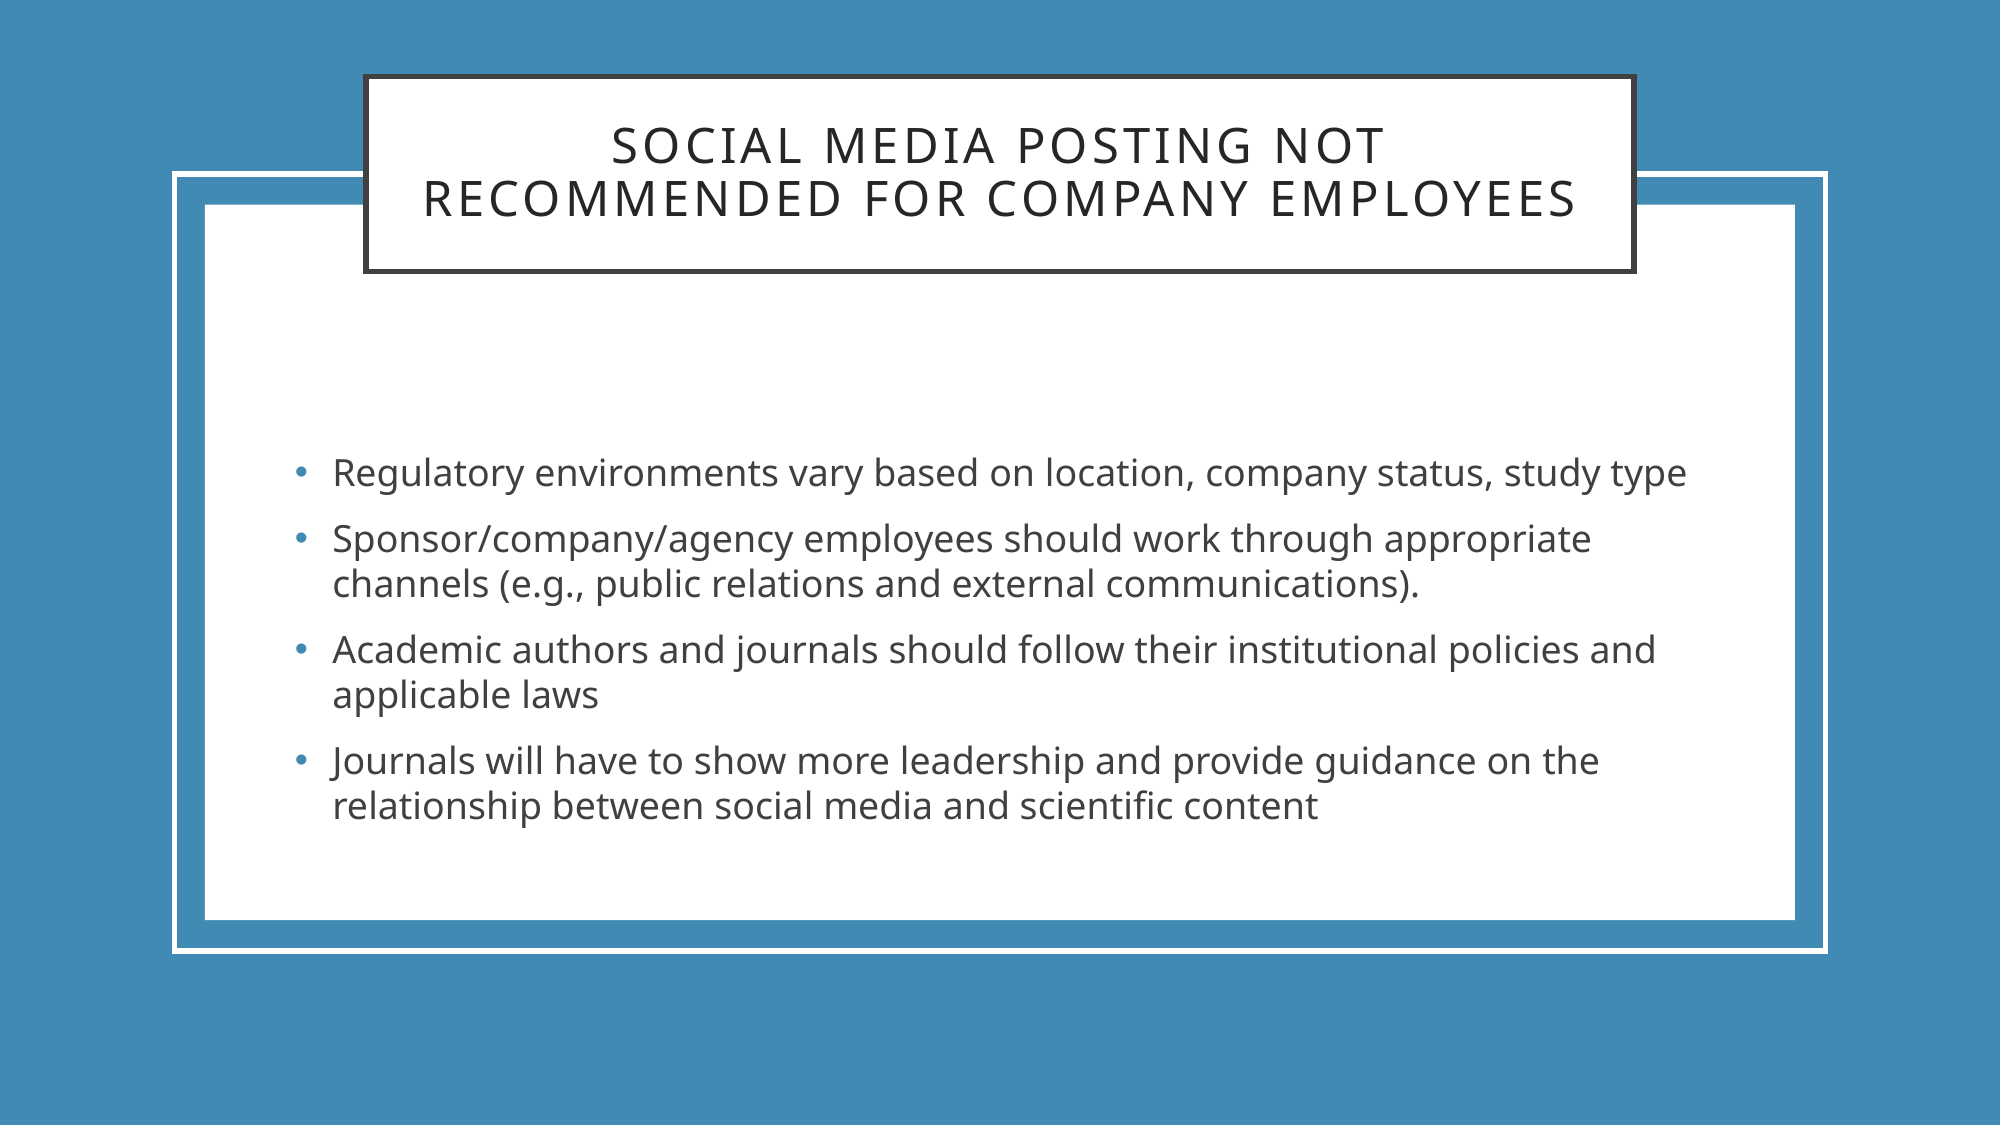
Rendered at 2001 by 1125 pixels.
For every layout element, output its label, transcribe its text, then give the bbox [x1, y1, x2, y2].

title Social Media Posting Not Recommended for Company Employees [363, 74, 1637, 274]
list Regulatory environments vary based on location, company status, study type Sponsor/company/agency employees should work through appropriate channels (e.g., public relations and external communications). Academic authors and journals should follow their institutional policies and applicable laws Journals will have to show more leadership and provide guidance on the relationship between social media and scientific content [279, 375, 1721, 849]
text_box [173, 173, 1827, 952]
text_box [0, 0, 2000, 1125]
